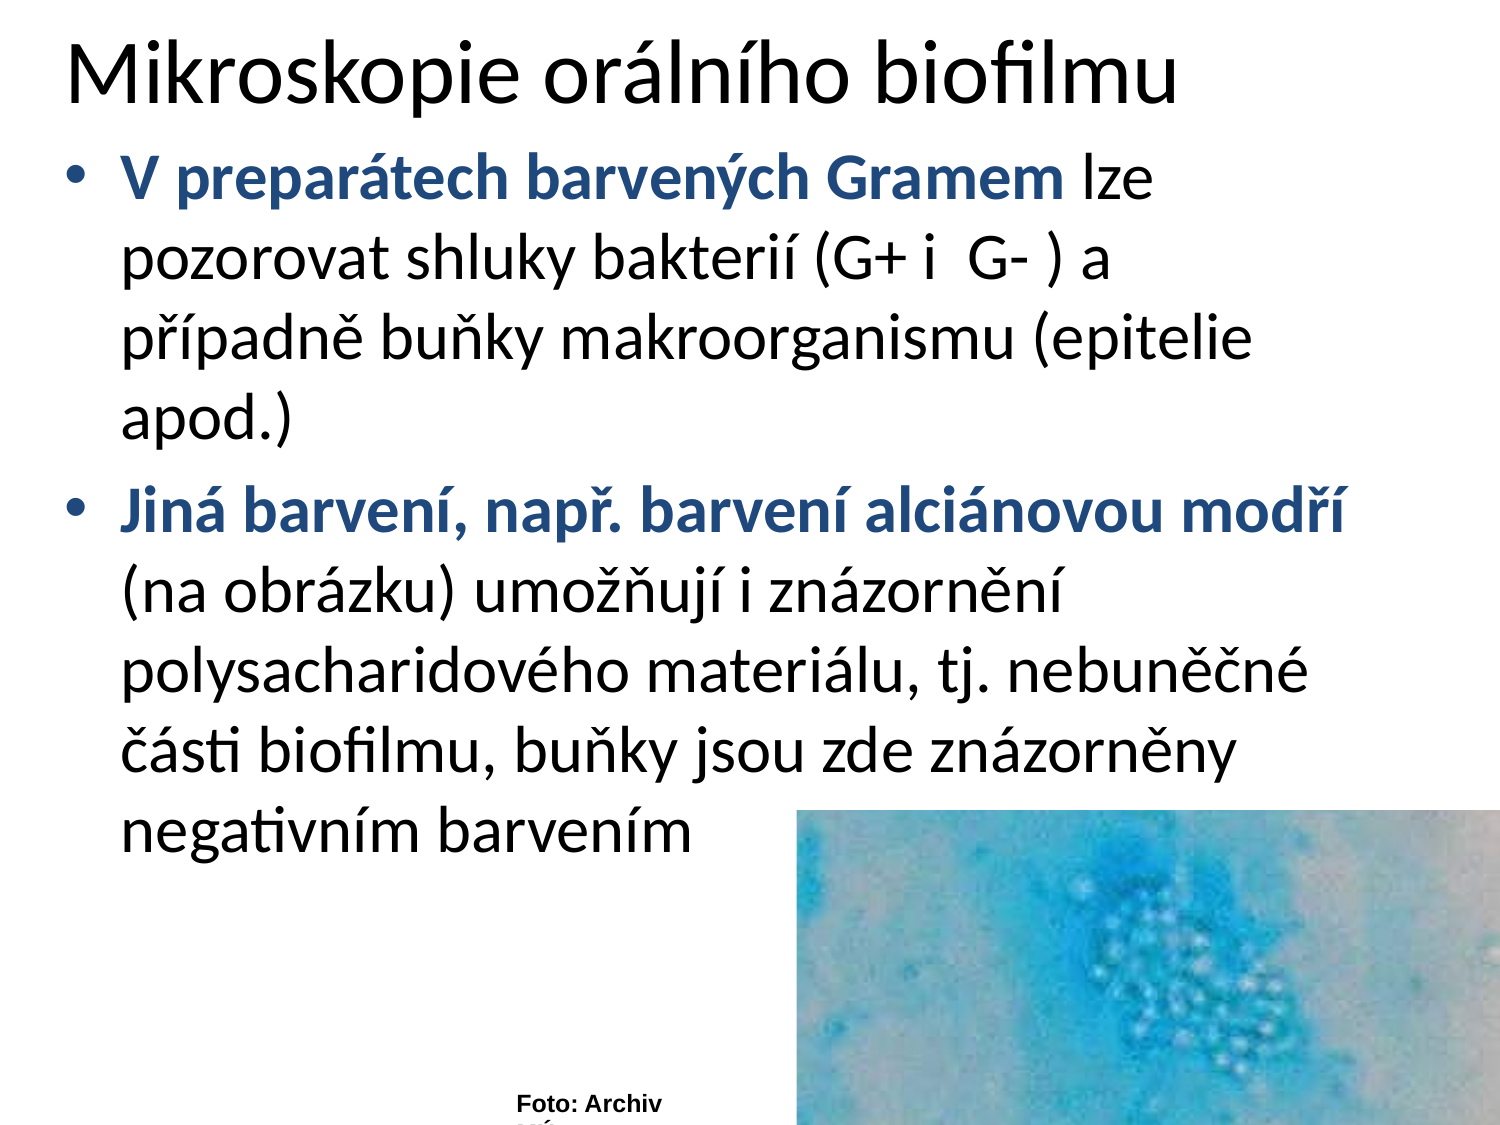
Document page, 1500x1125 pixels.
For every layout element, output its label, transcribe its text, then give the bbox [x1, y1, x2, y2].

list V preparátech barvených Gramem lze pozorovat shluky bakterií (G+ i G- ) a případně buňky makroorganismu (epitelie apod.) Jiná barvení, např. barvení alciánovou modří (na obrázku) umožňují i znázornění polysacharidového materiálu, tj. nebuněčné části biofilmu, buňky jsou zde znázorněny negativním barvením [49, 125, 1380, 929]
picture [796, 810, 1500, 1125]
text_box Foto: Archiv MÚ [501, 1079, 715, 1125]
title Mikroskopie orálního biofilmu [49, 0, 1348, 125]
